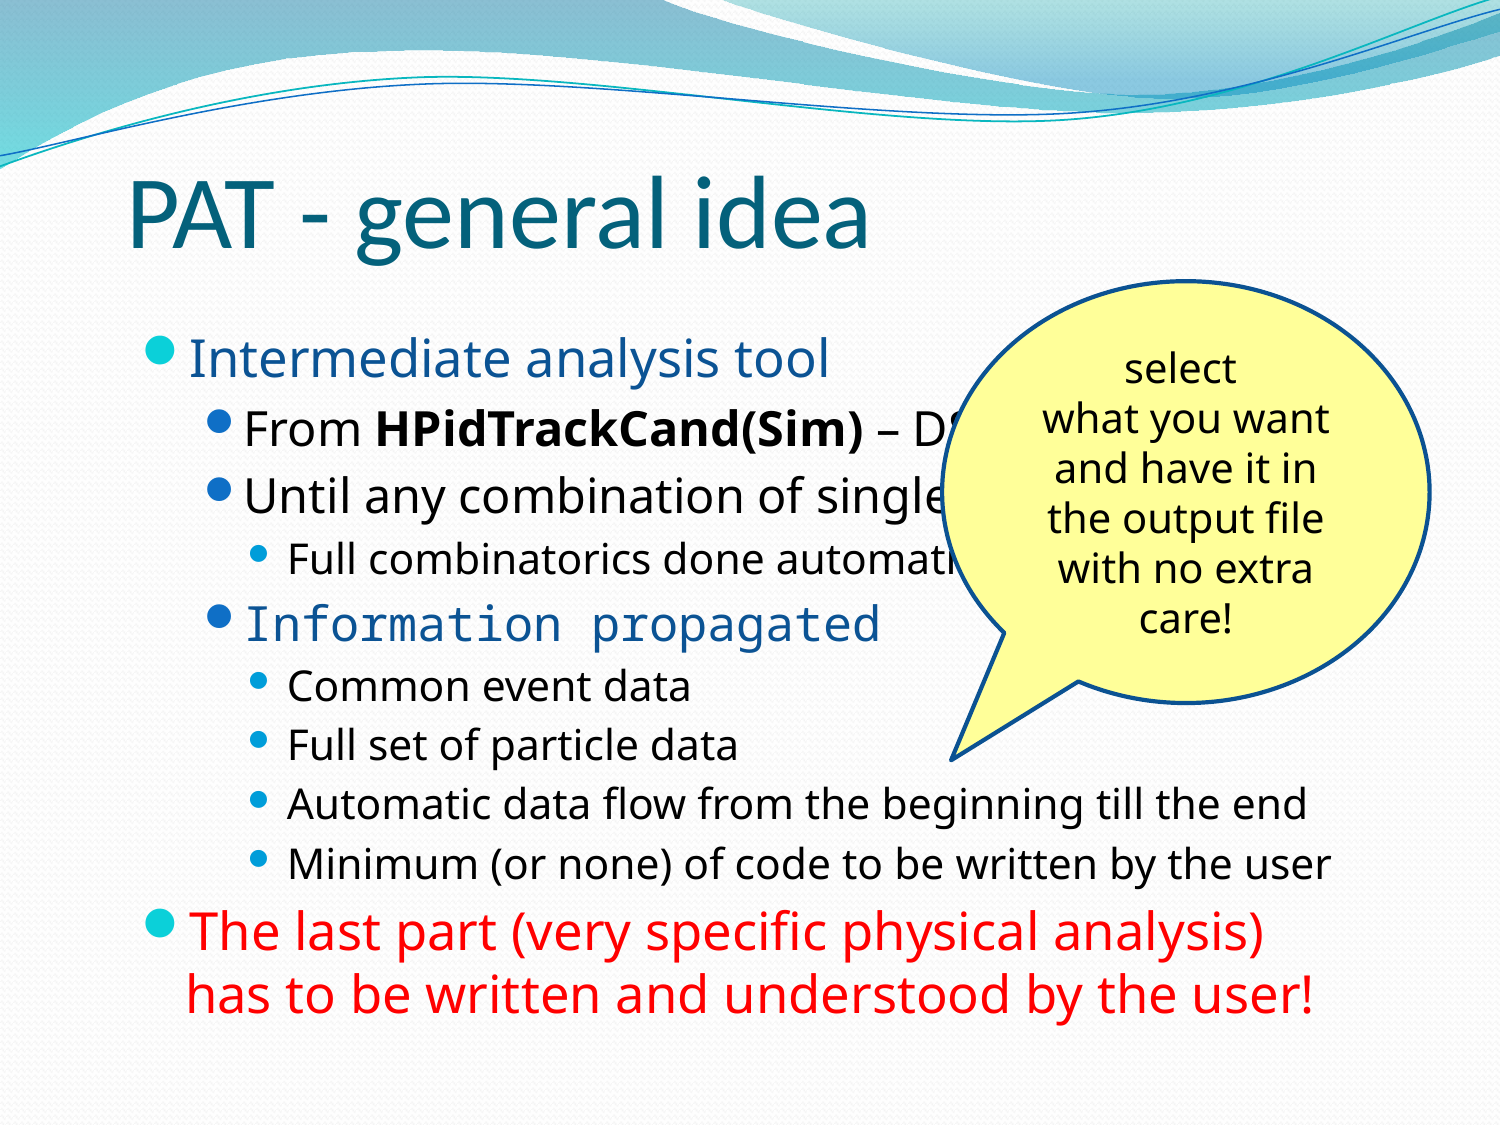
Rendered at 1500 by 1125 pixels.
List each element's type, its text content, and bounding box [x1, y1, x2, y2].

text_box select what you want and have it in the output file with no extra care! [940, 279, 1432, 763]
title PAT - general idea [126, 82, 1477, 270]
list Intermediate analysis tool From HPidTrackCand(Sim) – DST level Until any combination of single tracks Full combinatorics done automatically Information propagated Common event data Full set of particle data Automatic data flow from the beginning till the end Minimum (or none) of code to be written by the user The last part (very specific physical analysis) has to be written and understood by the user! [126, 317, 1477, 1038]
